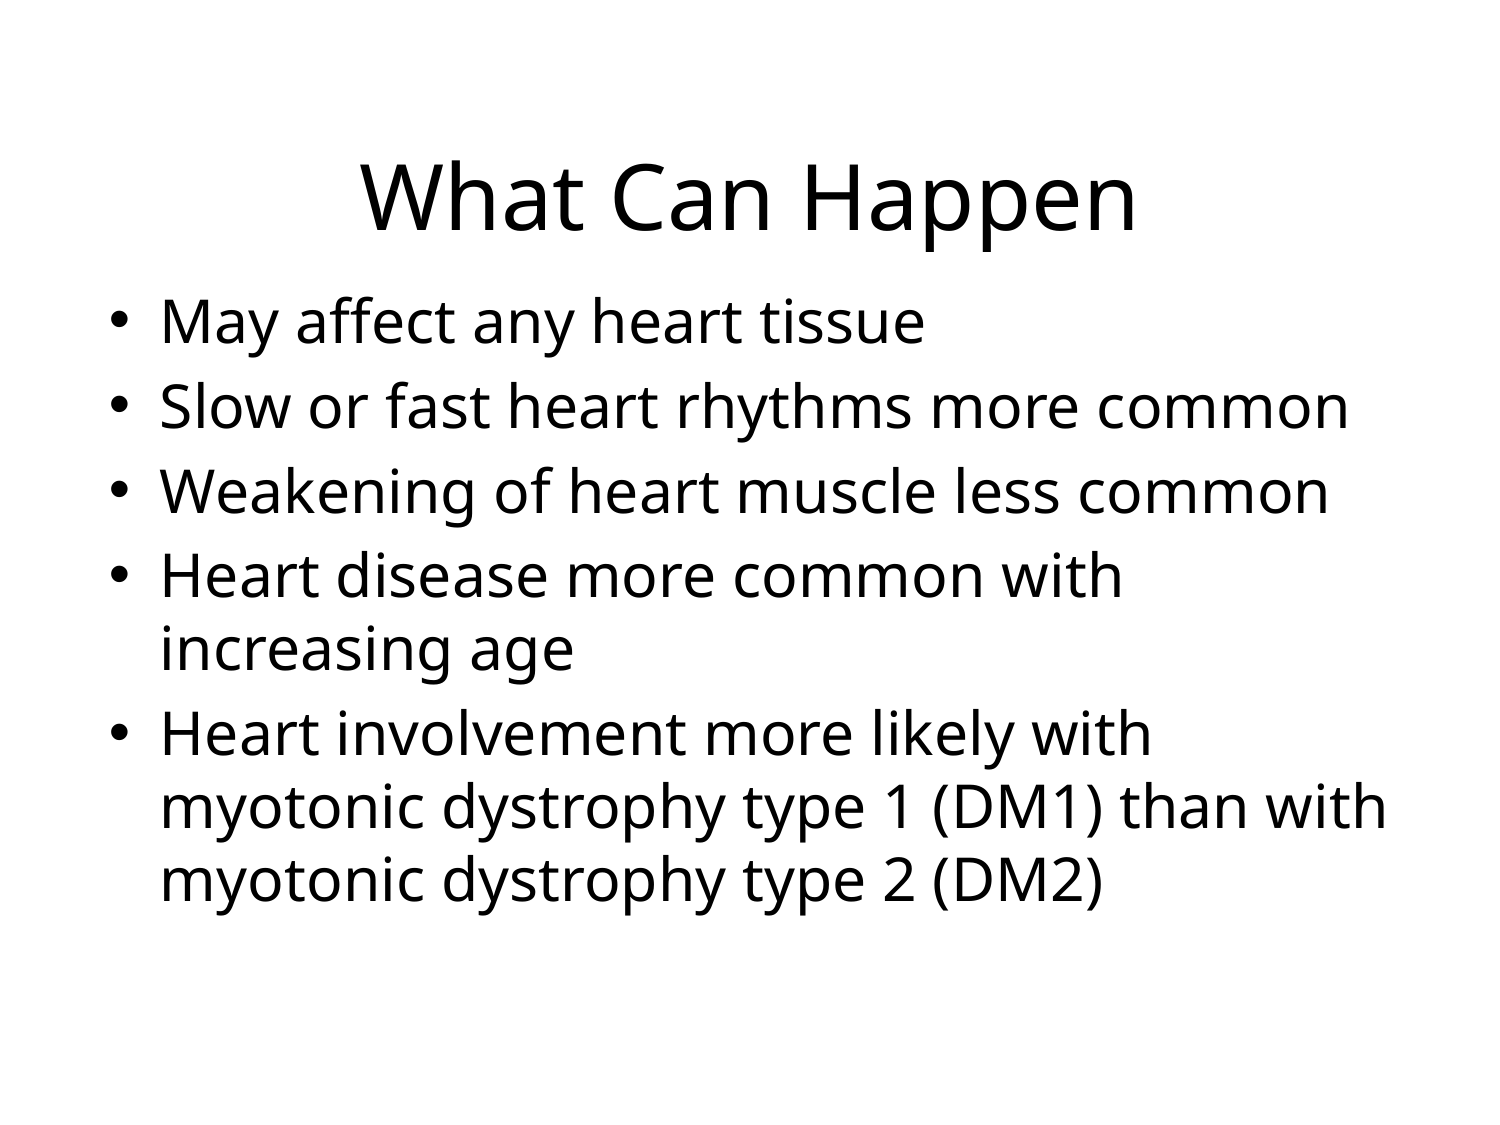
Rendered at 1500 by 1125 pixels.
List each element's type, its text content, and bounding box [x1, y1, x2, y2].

title What Can Happen [75, 112, 1425, 275]
list May affect any heart tissue Slow or fast heart rhythms more common Weakening of heart muscle less common Heart disease more common with increasing age Heart involvement more likely with myotonic dystrophy type 1 (DM1) than with myotonic dystrophy type 2 (DM2) [93, 275, 1407, 1013]
